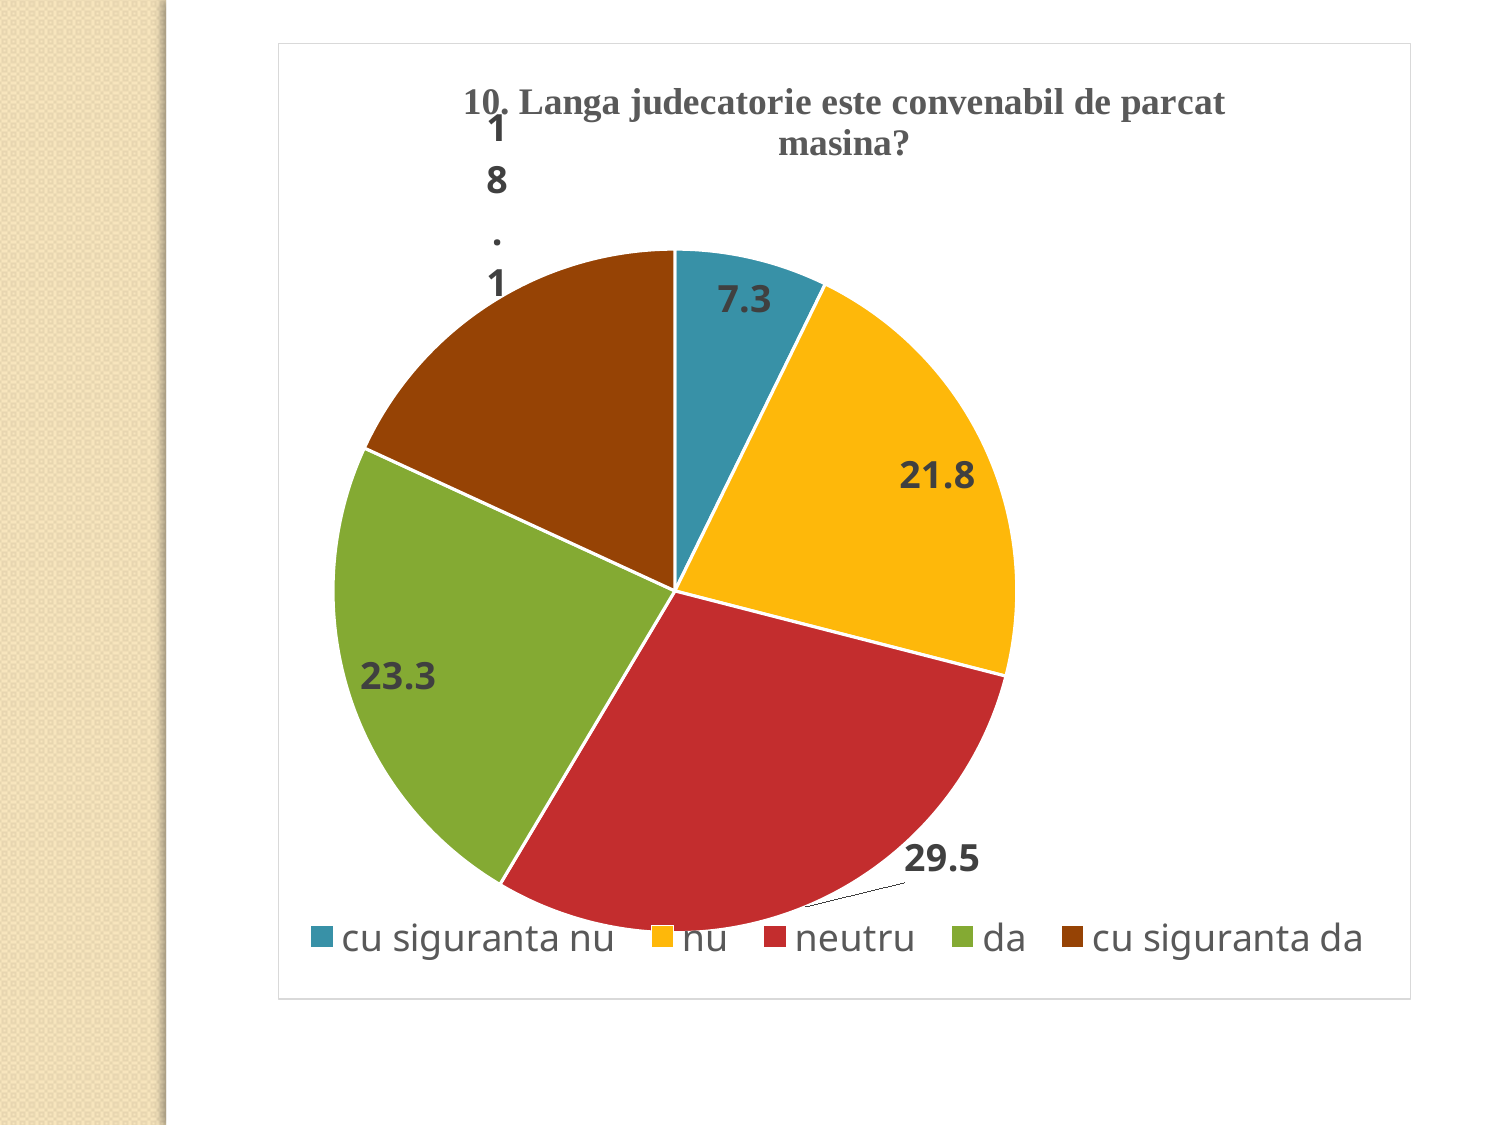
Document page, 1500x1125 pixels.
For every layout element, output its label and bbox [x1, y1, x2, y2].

chart [277, 42, 1412, 1000]
